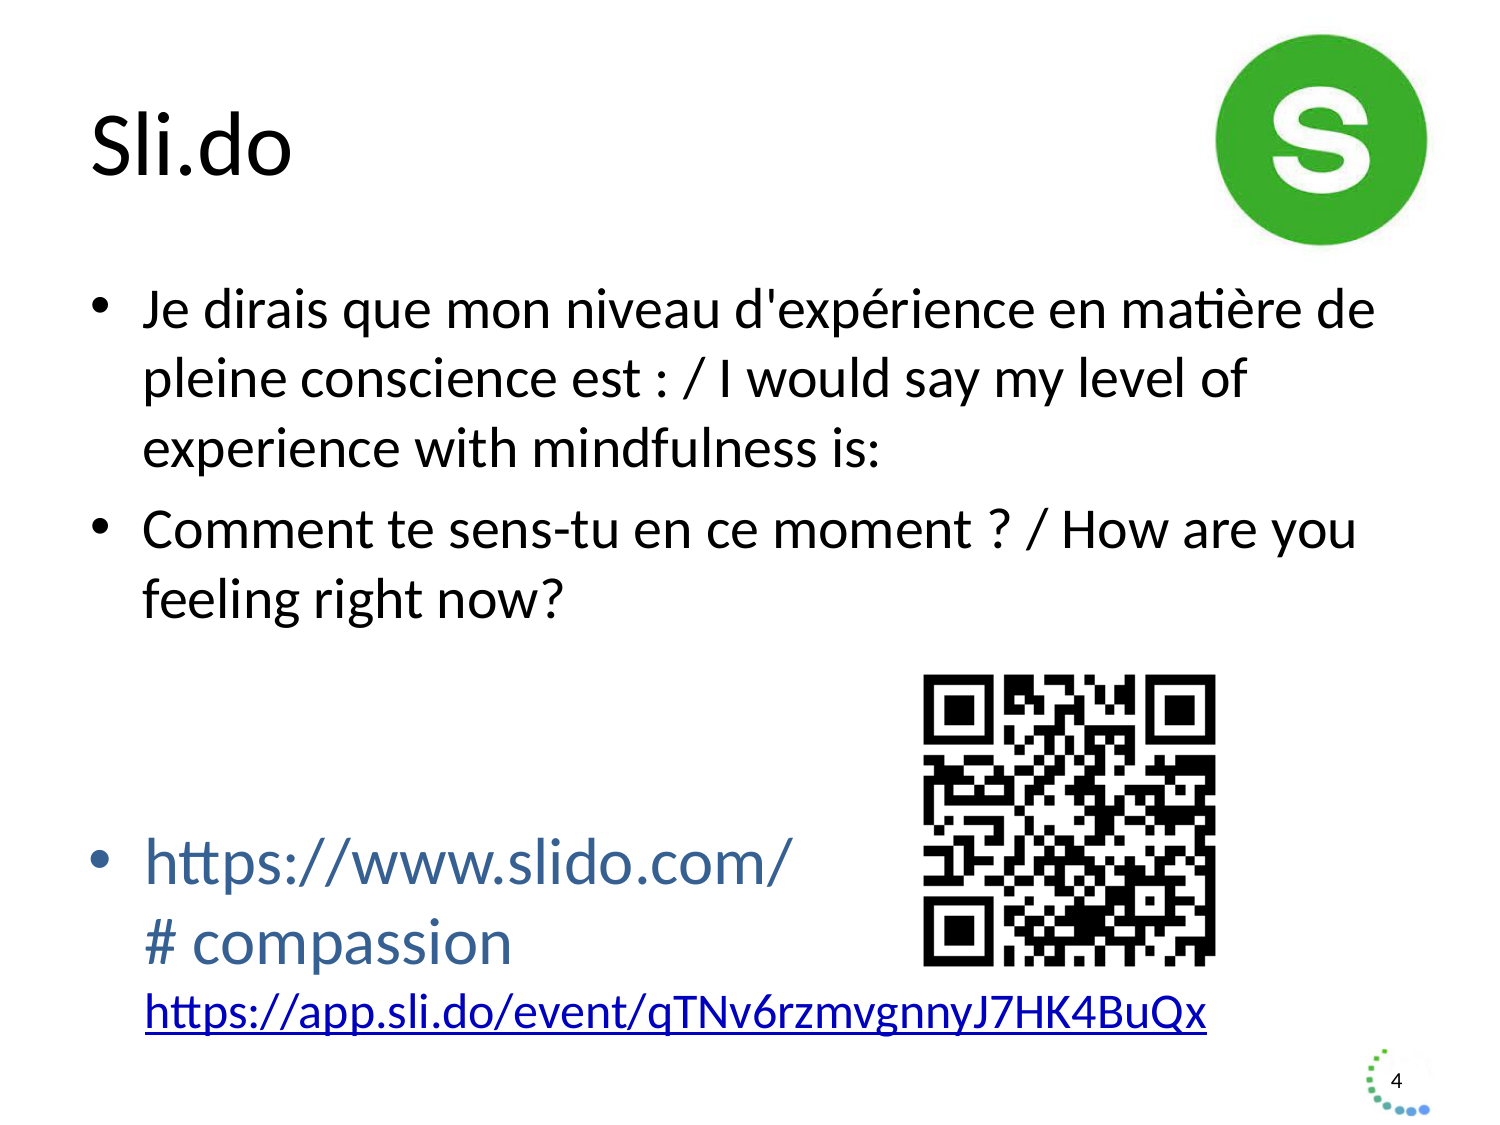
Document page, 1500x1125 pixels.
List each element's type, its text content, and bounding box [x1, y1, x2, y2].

picture [1198, 16, 1445, 263]
list Je dirais que mon niveau d'expérience en matière de pleine conscience est : / I would say my level of experience with mindfulness is: Comment te sens-tu en ce moment ? / How are you feeling right now? [75, 262, 1425, 646]
text_box https://www.slido.com/ # compassion https://app.sli.do/event/qTNv6rzmvgnnyJ7HK4BuQx [73, 810, 1424, 1084]
title Sli.do [75, 45, 1193, 233]
picture [903, 654, 1235, 987]
picture [1363, 1051, 1435, 1117]
